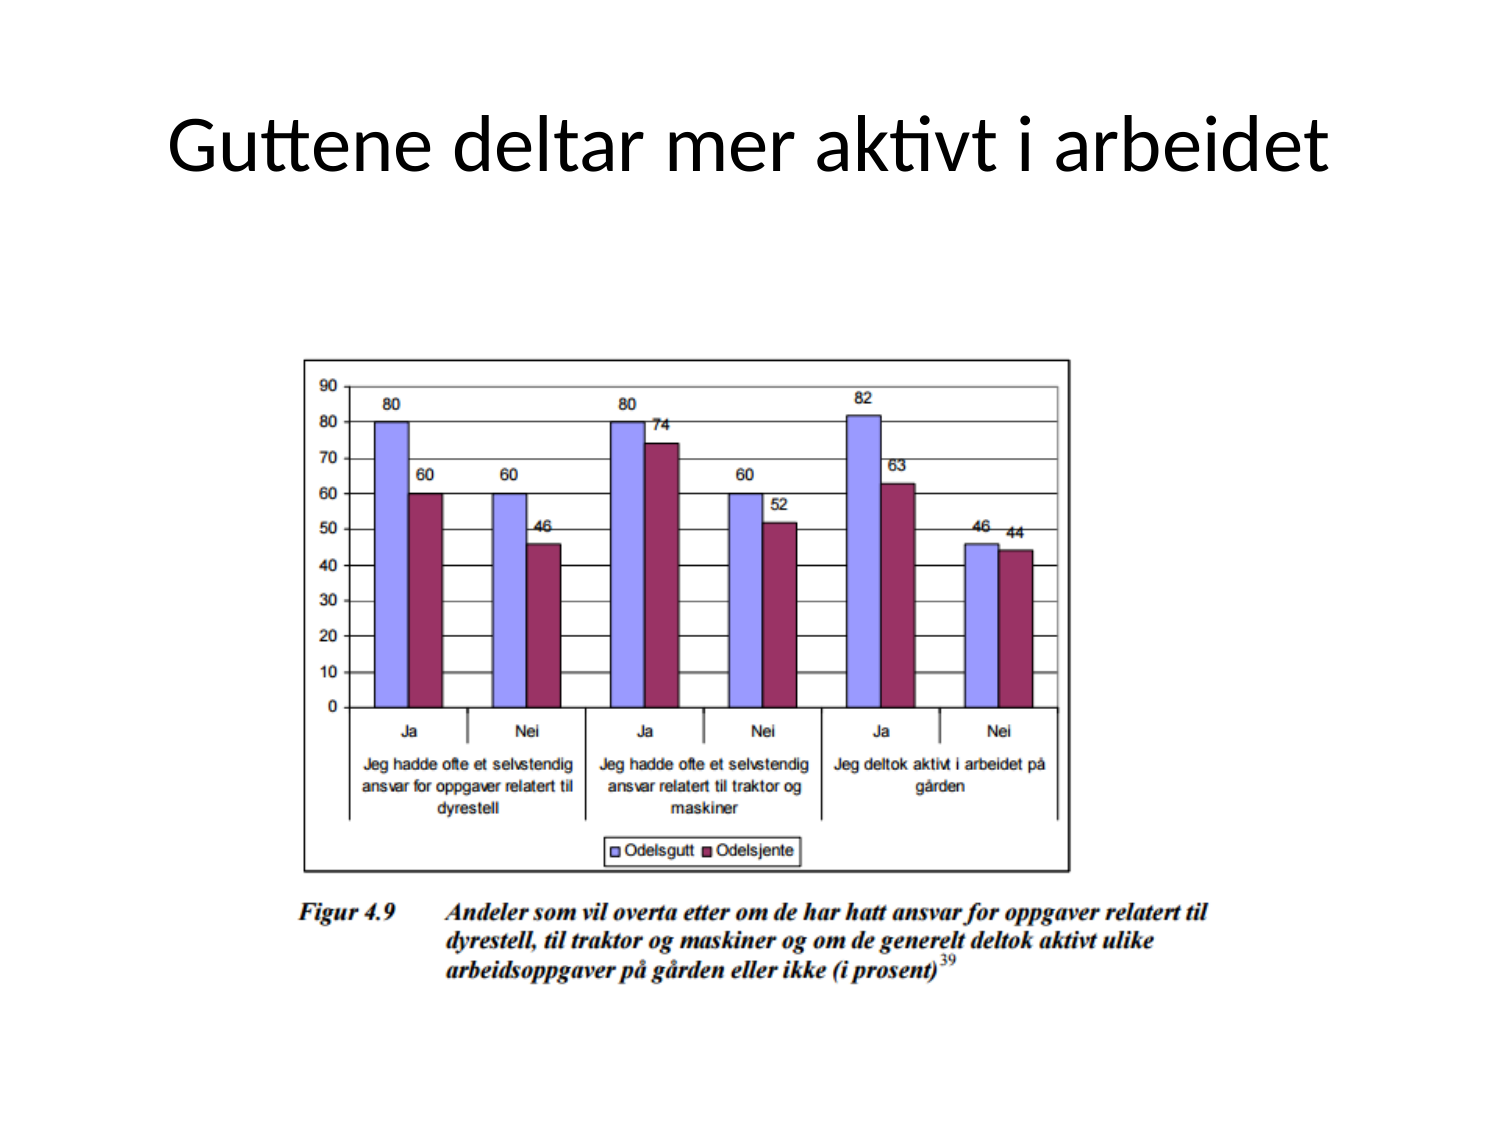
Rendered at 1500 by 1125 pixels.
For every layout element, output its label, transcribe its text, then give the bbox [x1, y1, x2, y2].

title Guttene deltar mer aktivt i arbeidet [75, 45, 1425, 233]
picture [256, 349, 1244, 1011]
